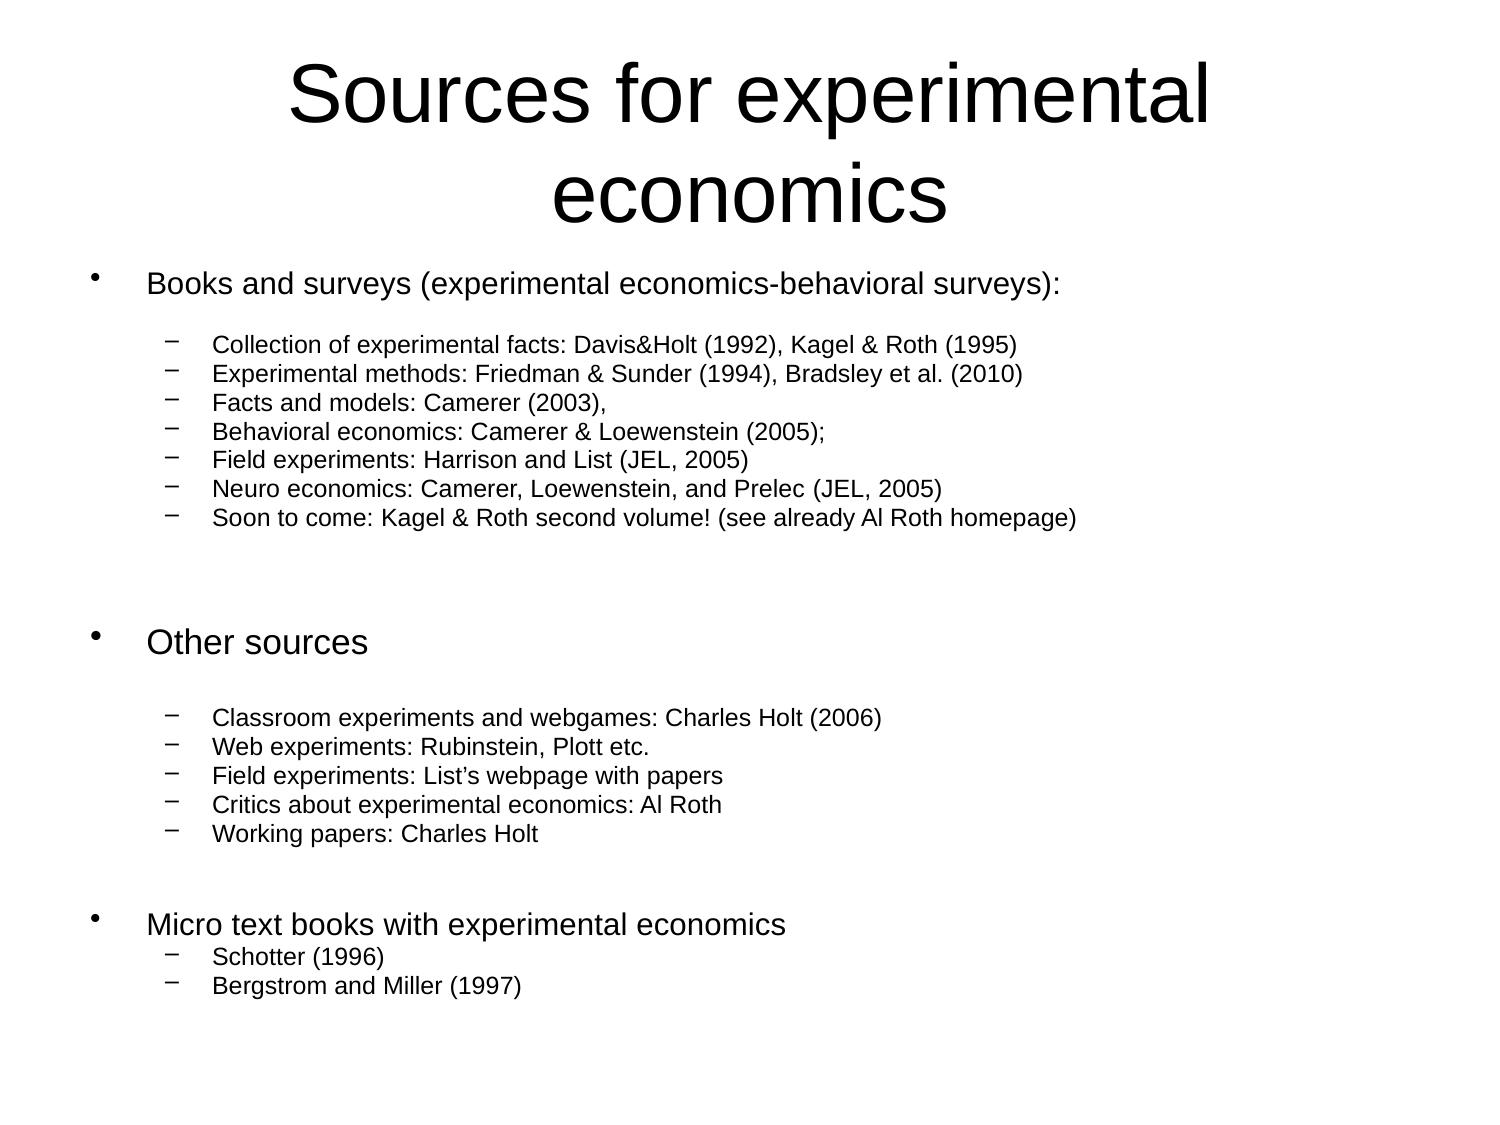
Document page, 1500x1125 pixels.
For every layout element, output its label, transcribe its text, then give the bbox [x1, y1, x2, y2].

title Sources for experimental economics [74, 44, 1426, 233]
list Books and surveys (experimental economics-behavioral surveys): Collection of experimental facts: Davis&Holt (1992), Kagel & Roth (1995) Experimental methods: Friedman & Sunder (1994), Bradsley et al. (2010) Facts and models: Camerer (2003), Behavioral economics: Camerer & Loewenstein (2005); Field experiments: Harrison and List (JEL, 2005) Neuro economics: Camerer, Loewenstein, and Prelec (JEL, 2005) Soon to come: Kagel & Roth second volume! (see already Al Roth homepage) Other sources Classroom experiments and webgames: Charles Holt (2006) Web experiments: Rubinstein, Plott etc. Field experiments: List’s webpage with papers Critics about experimental economics: Al Roth Working papers: Charles Holt Micro text books with experimental economics Schotter (1996) Bergstrom and Miller (1997) [74, 262, 1426, 1006]
